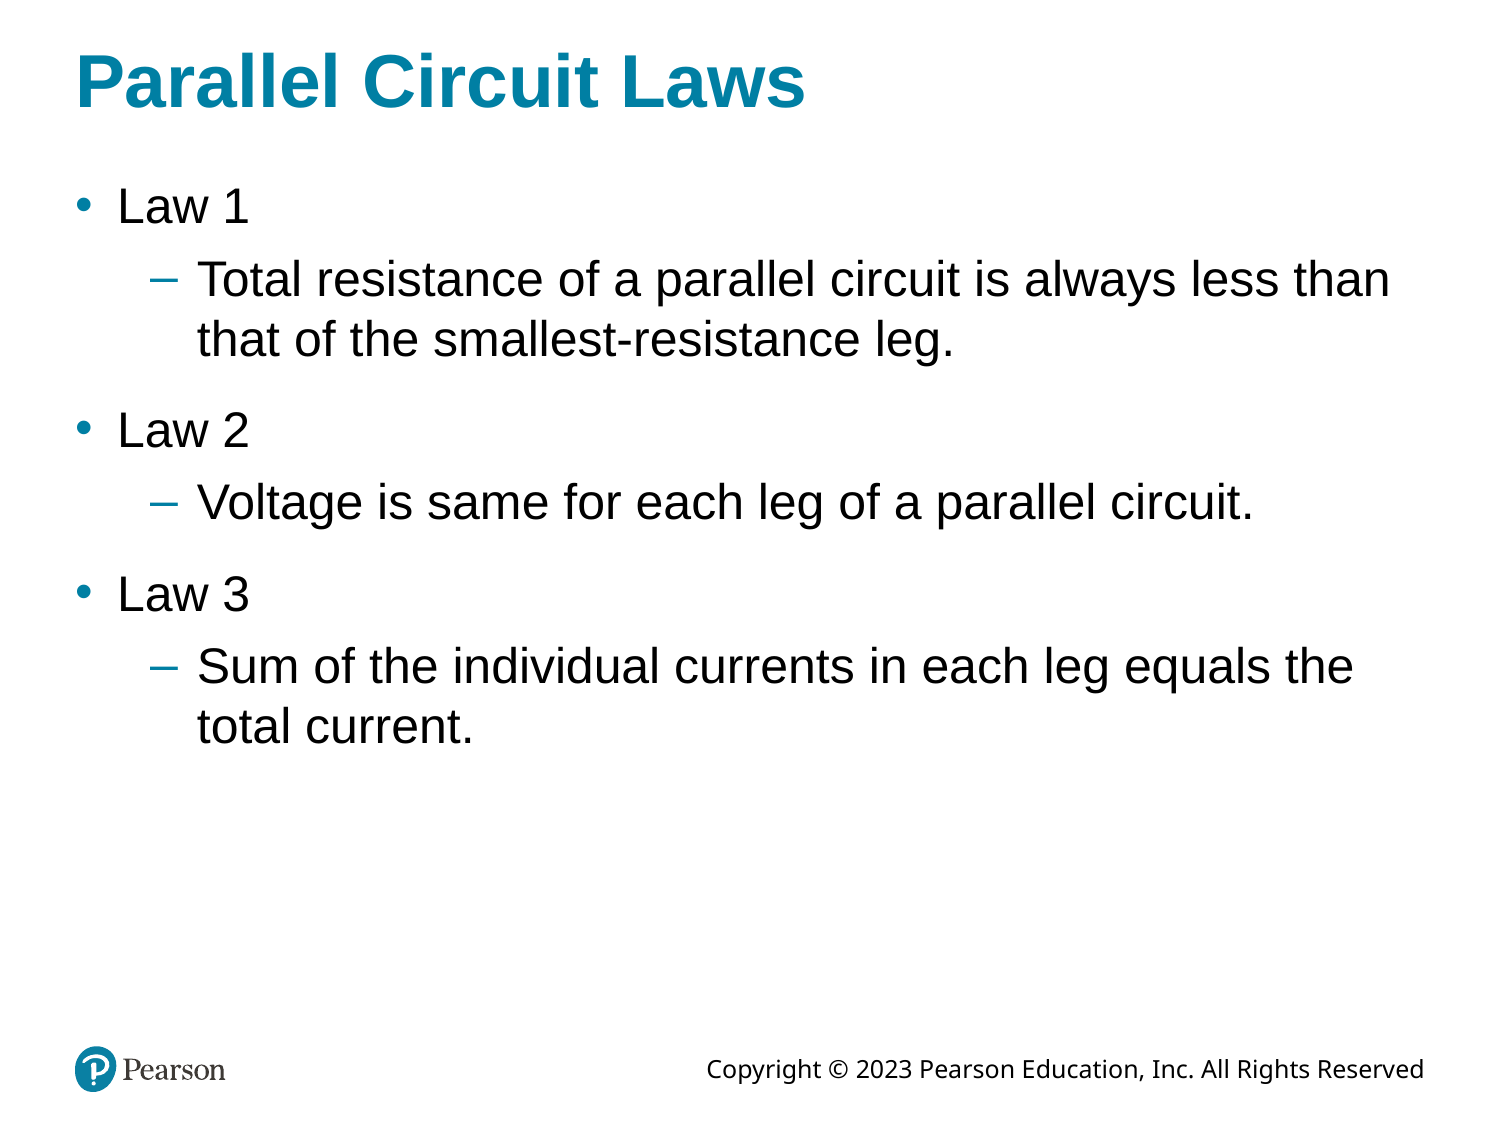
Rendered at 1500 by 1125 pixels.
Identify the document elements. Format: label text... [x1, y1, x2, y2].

list Law 1 Total resistance of a parallel circuit is always less than that of the smallest-resistance leg. Law 2 Voltage is same for each leg of a parallel circuit. Law 3 Sum of the individual currents in each leg equals the total current. [75, 166, 1425, 813]
title Parallel Circuit Laws [75, 39, 1425, 131]
